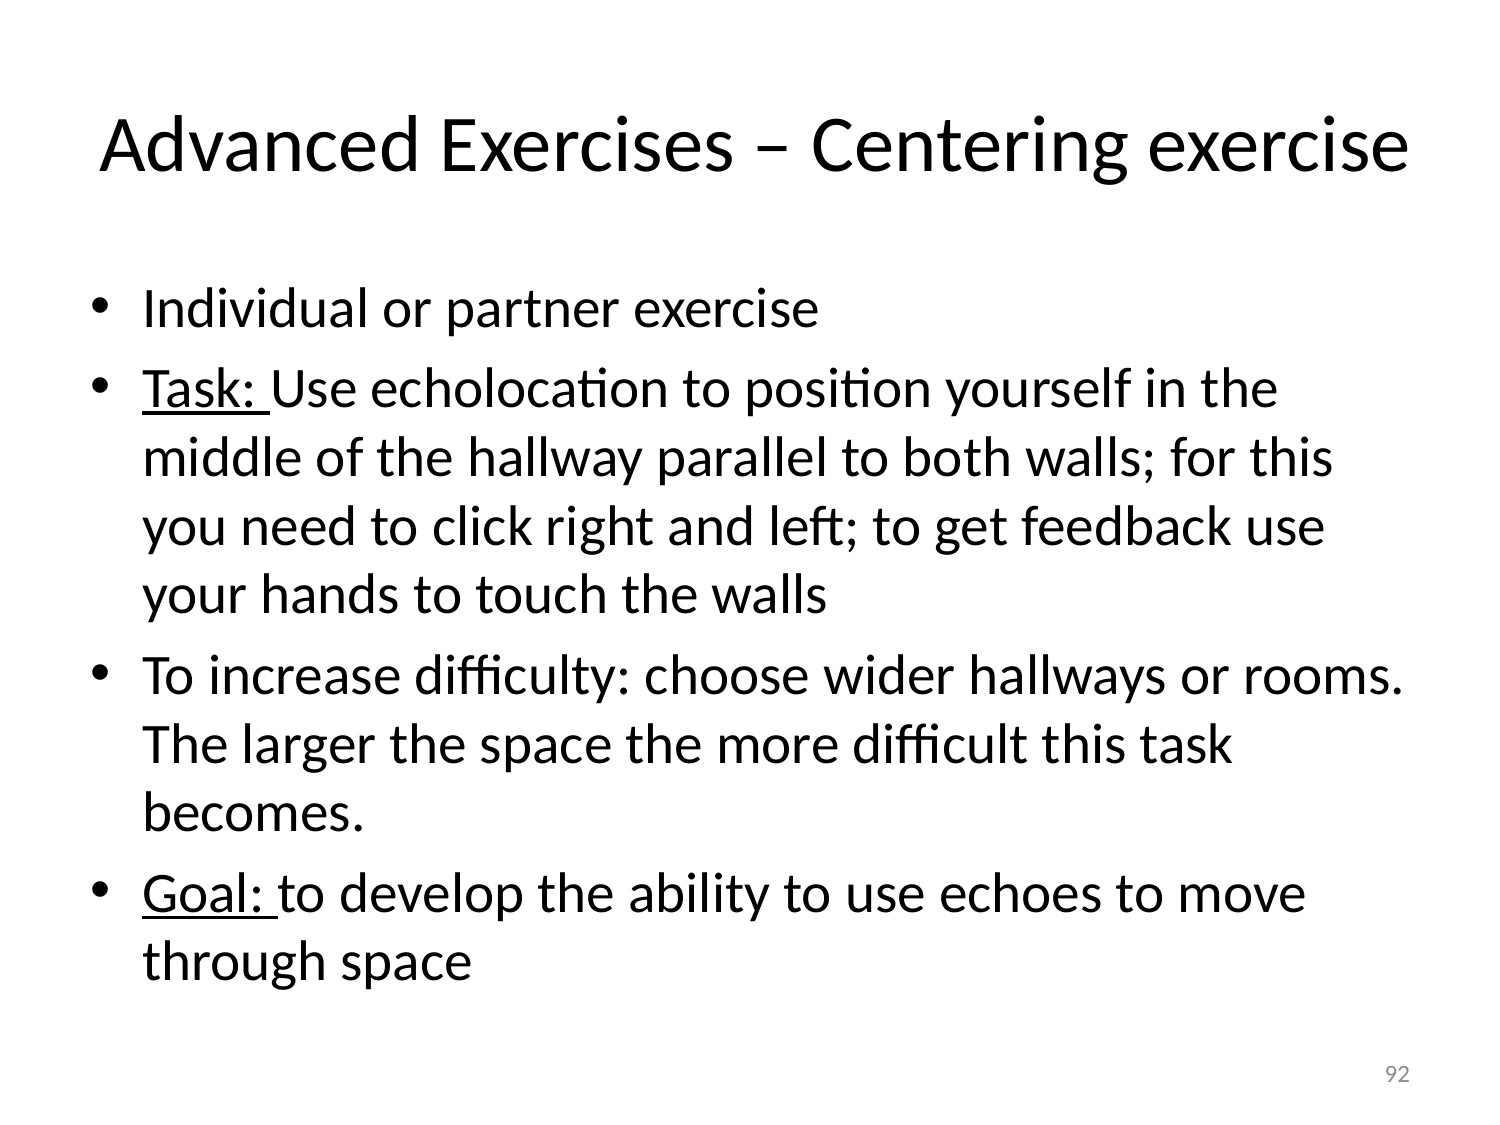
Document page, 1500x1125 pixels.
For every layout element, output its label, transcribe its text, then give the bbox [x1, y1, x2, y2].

list Individual or partner exercise Task: Use echolocation to position yourself in the middle of the hallway parallel to both walls; for this you need to click right and left; to get feedback use your hands to touch the walls To increase difficulty: choose wider hallways or rooms. The larger the space the more difficult this task becomes. Goal: to develop the ability to use echoes to move through space [75, 262, 1425, 1005]
title Advanced Exercises – Centering exercise [62, 45, 1450, 233]
slide_number 92 [1074, 1042, 1425, 1103]
